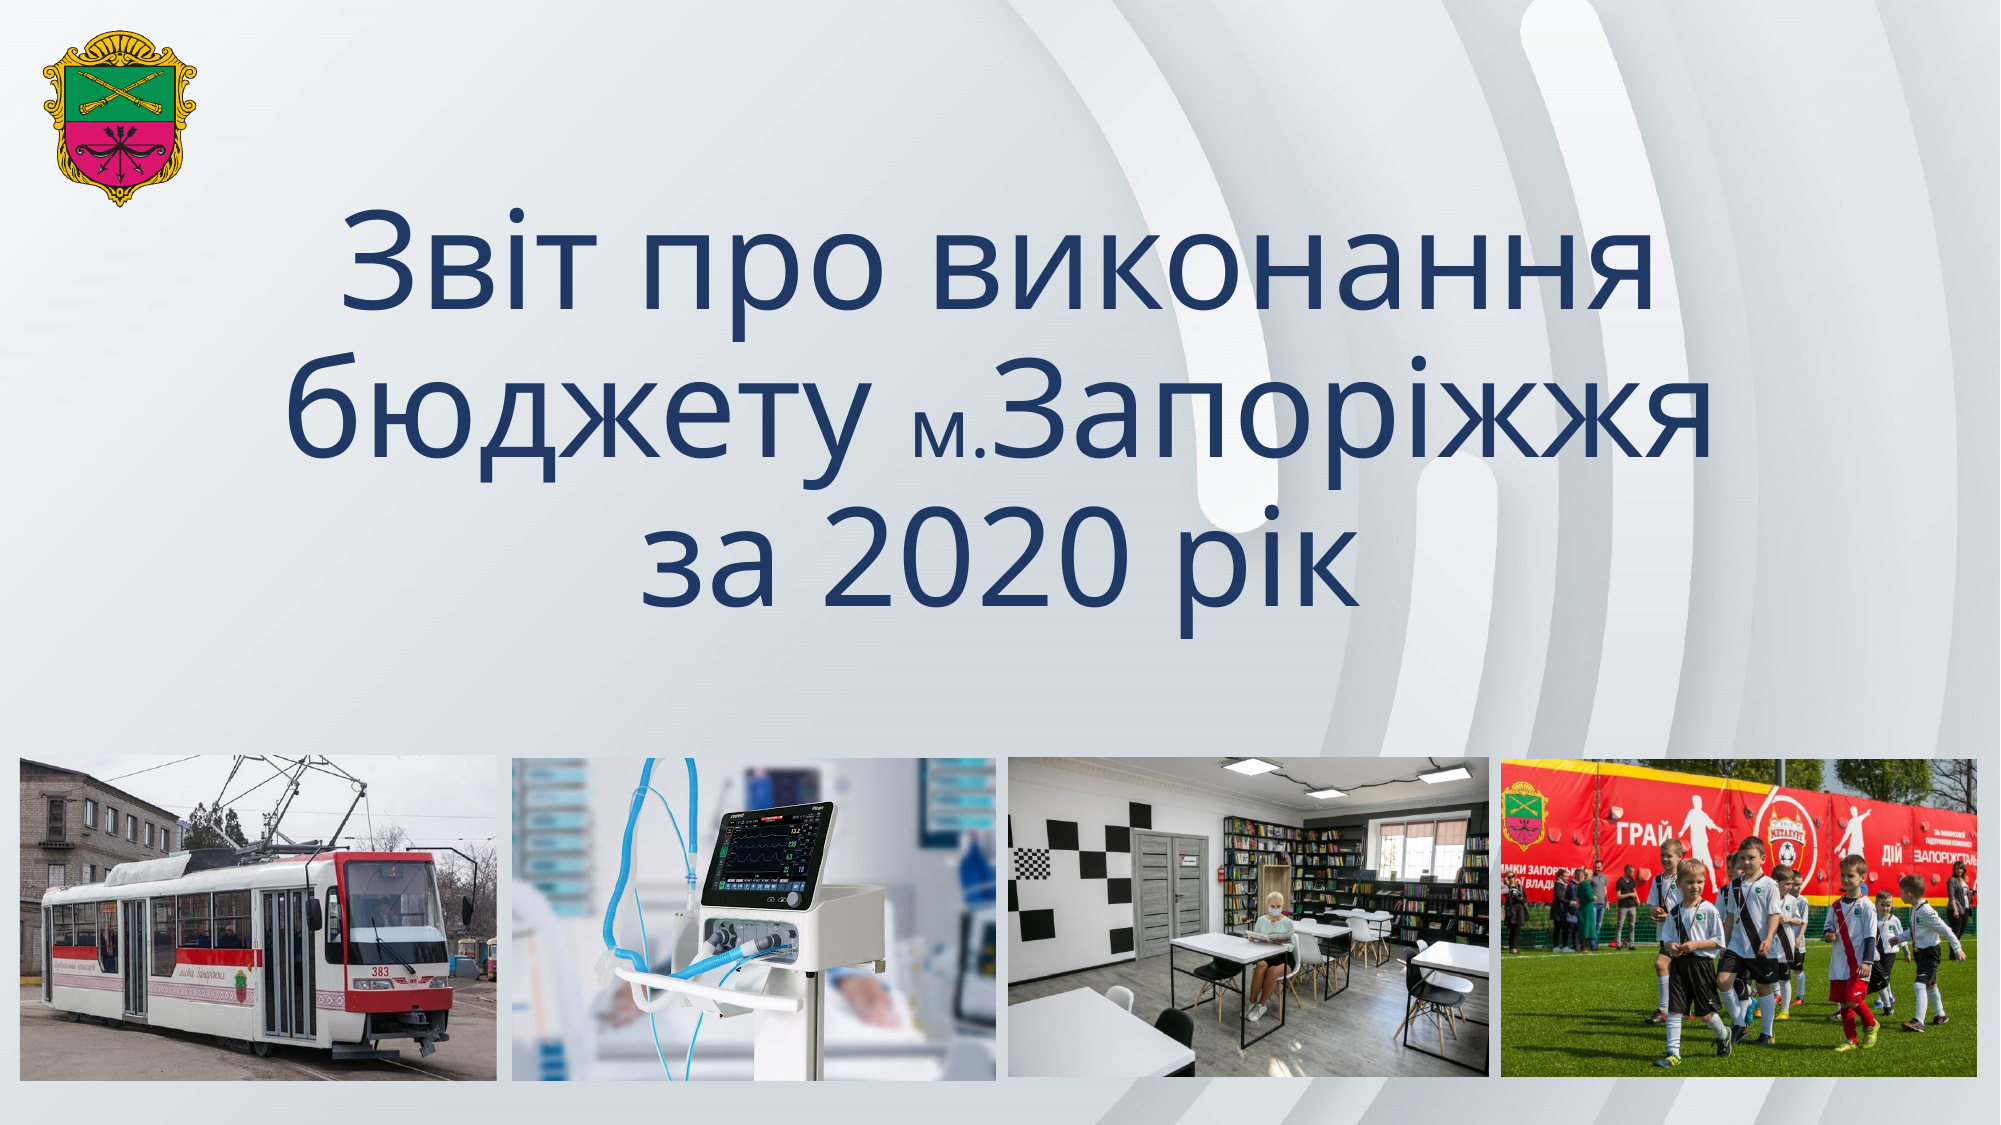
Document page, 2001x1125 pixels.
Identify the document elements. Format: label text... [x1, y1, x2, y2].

picture [0, 0, 2000, 1125]
title Звіт про виконання бюджету м.Запоріжжя за 2020 рік [151, 161, 1851, 644]
